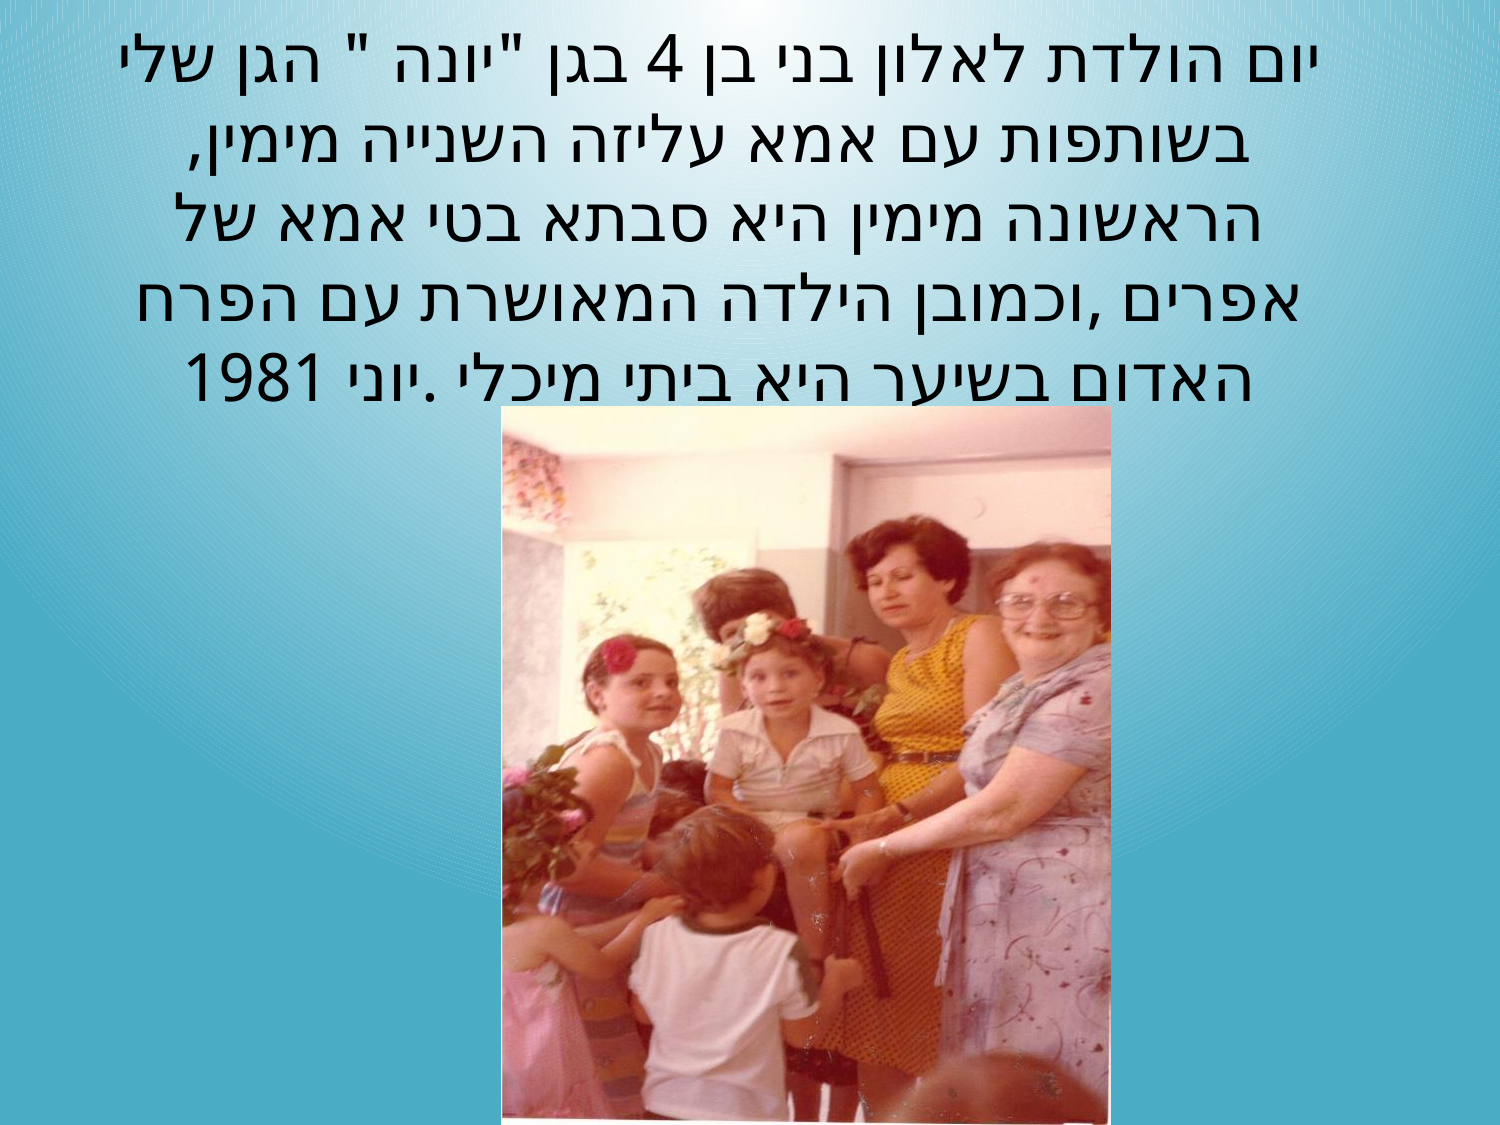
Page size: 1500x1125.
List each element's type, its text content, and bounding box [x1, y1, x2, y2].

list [501, 405, 1111, 1125]
title יום הולדת לאלון בני בן 4 בגן "יונה " הגן שלי בשותפות עם אמא עליזה השנייה מימין, הראשונה מימין היא סבתא בטי אמא של אפרים ,וכמובן הילדה המאושרת עם הפרח האדום בשיער היא ביתי מיכלי .יוני 1981 [75, 175, 1365, 256]
